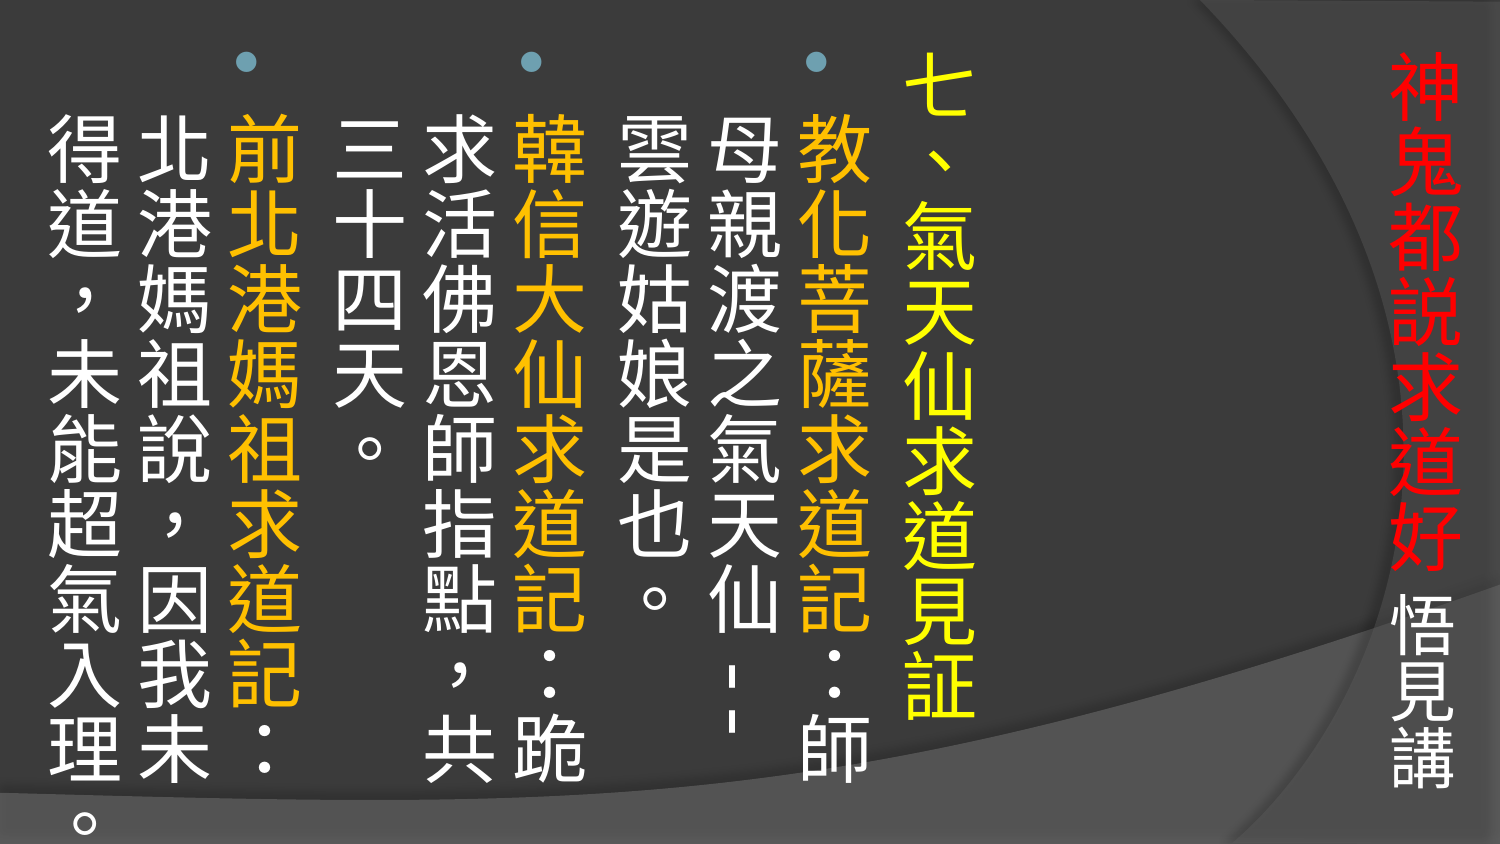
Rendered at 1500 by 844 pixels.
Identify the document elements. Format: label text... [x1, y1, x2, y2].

list 七、氣天仙求道見証 教化菩薩求道記：師母親渡之氣天仙--雲遊姑娘是也。 韓信大仙求道記：跪求活佛恩師指點，共三十四天。 前北港媽祖求道記：北港媽祖說，因我未得道，未能超氣入理。 [29, 27, 1365, 820]
title 神鬼都説求道好 悟見講 [1364, 21, 1483, 820]
